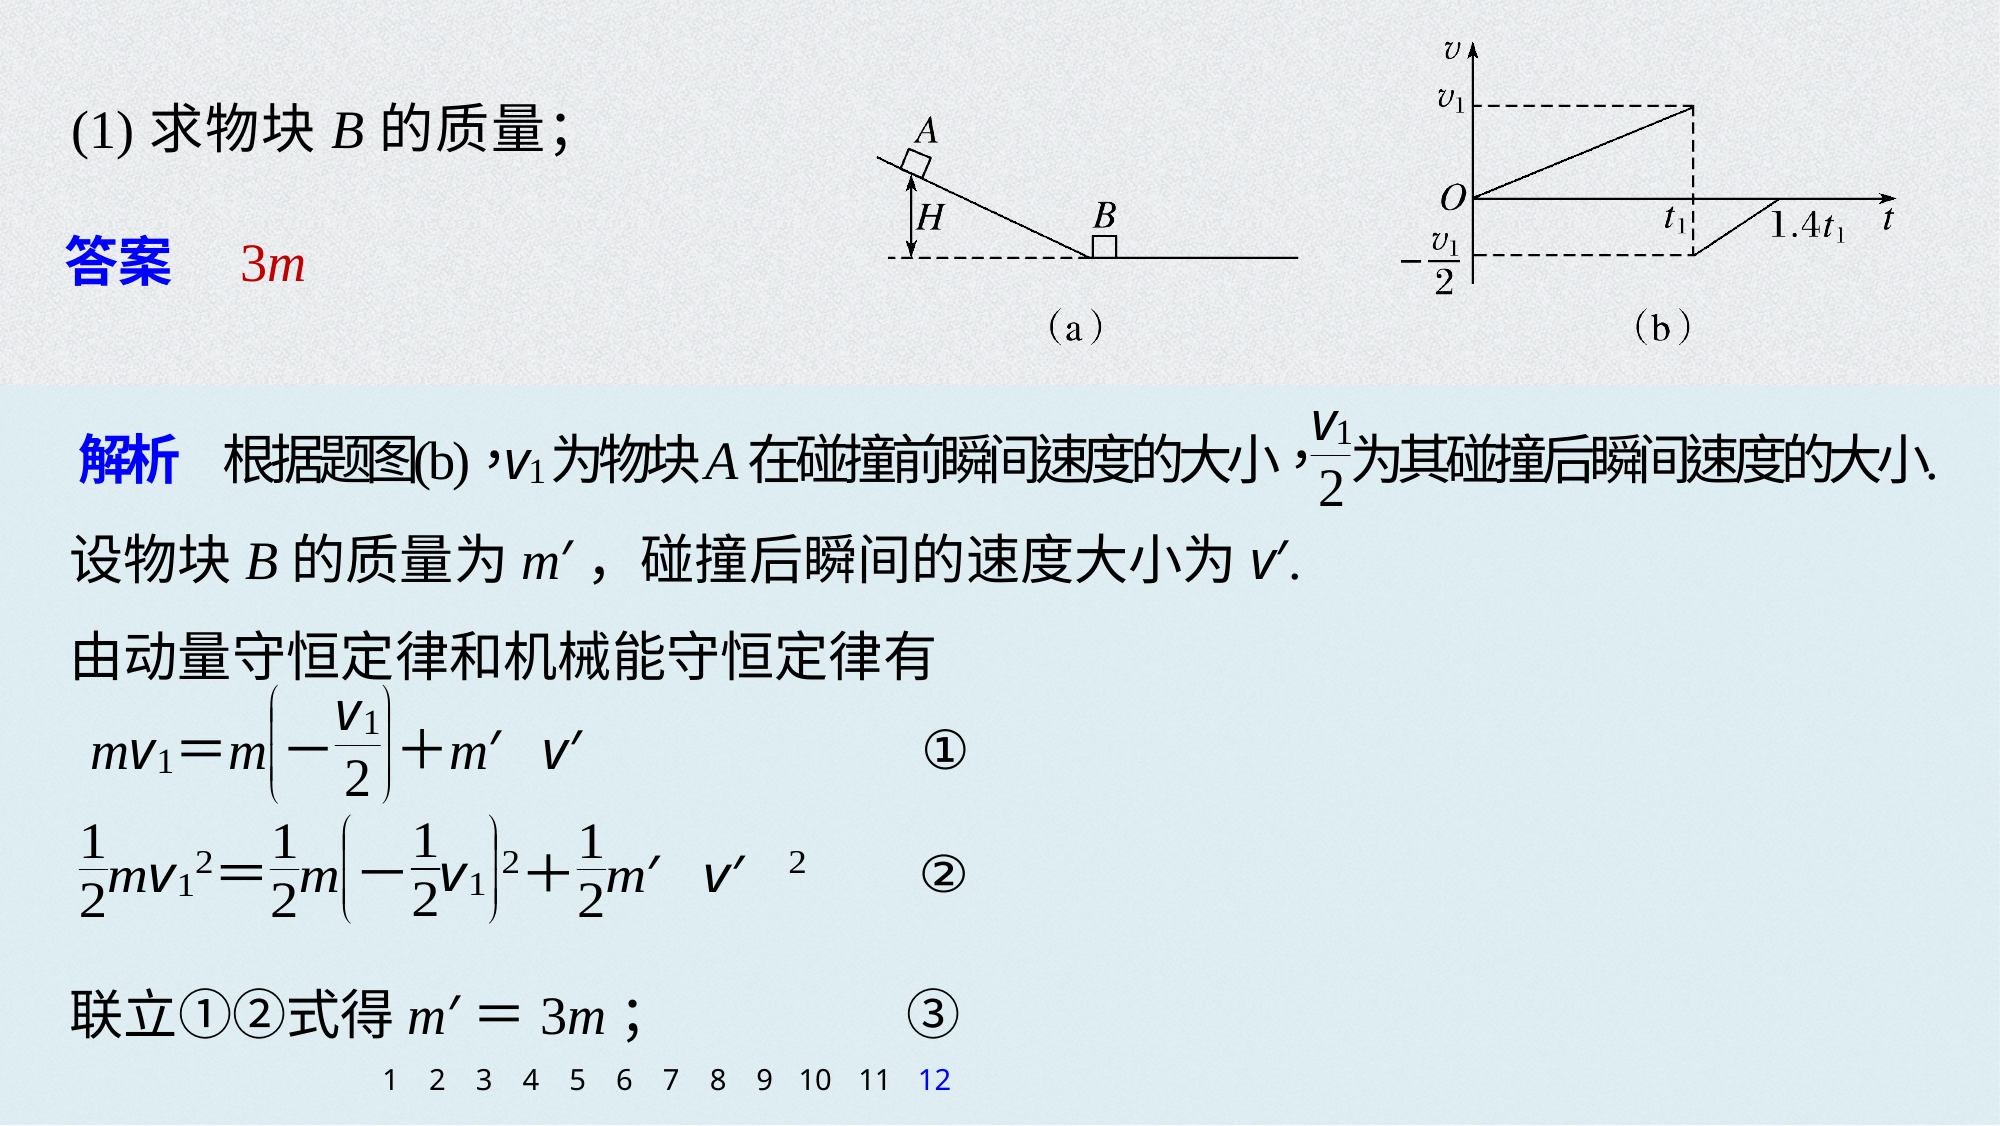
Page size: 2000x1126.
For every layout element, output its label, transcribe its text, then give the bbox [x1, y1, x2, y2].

text_box 联立①②式得m′＝3m； ③ [54, 940, 1945, 1053]
text_box 3 [464, 1053, 505, 1106]
text_box 8 [698, 1053, 739, 1106]
text_box 2 [417, 1053, 458, 1106]
text_box 答案 3m [49, 220, 322, 300]
text_box (1)求物块B的质量； [56, 54, 563, 167]
text_box 6 [604, 1053, 645, 1106]
text_box 1 [370, 1053, 411, 1106]
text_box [78, 373, 1937, 537]
text_box 4 [510, 1053, 552, 1106]
text_box 5 [557, 1053, 598, 1106]
text_box 10 [791, 1053, 840, 1106]
text_box 设物块B的质量为m′，碰撞后瞬间的速度大小为v′. 由动量守恒定律和机械能守恒定律有 [54, 485, 1945, 696]
text_box 12 [910, 1052, 959, 1106]
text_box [90, 680, 1105, 809]
text_box 11 [850, 1053, 900, 1106]
picture [0, 0, 2000, 385]
text_box 9 [744, 1053, 785, 1106]
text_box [78, 810, 1237, 965]
text_box 7 [651, 1053, 692, 1106]
